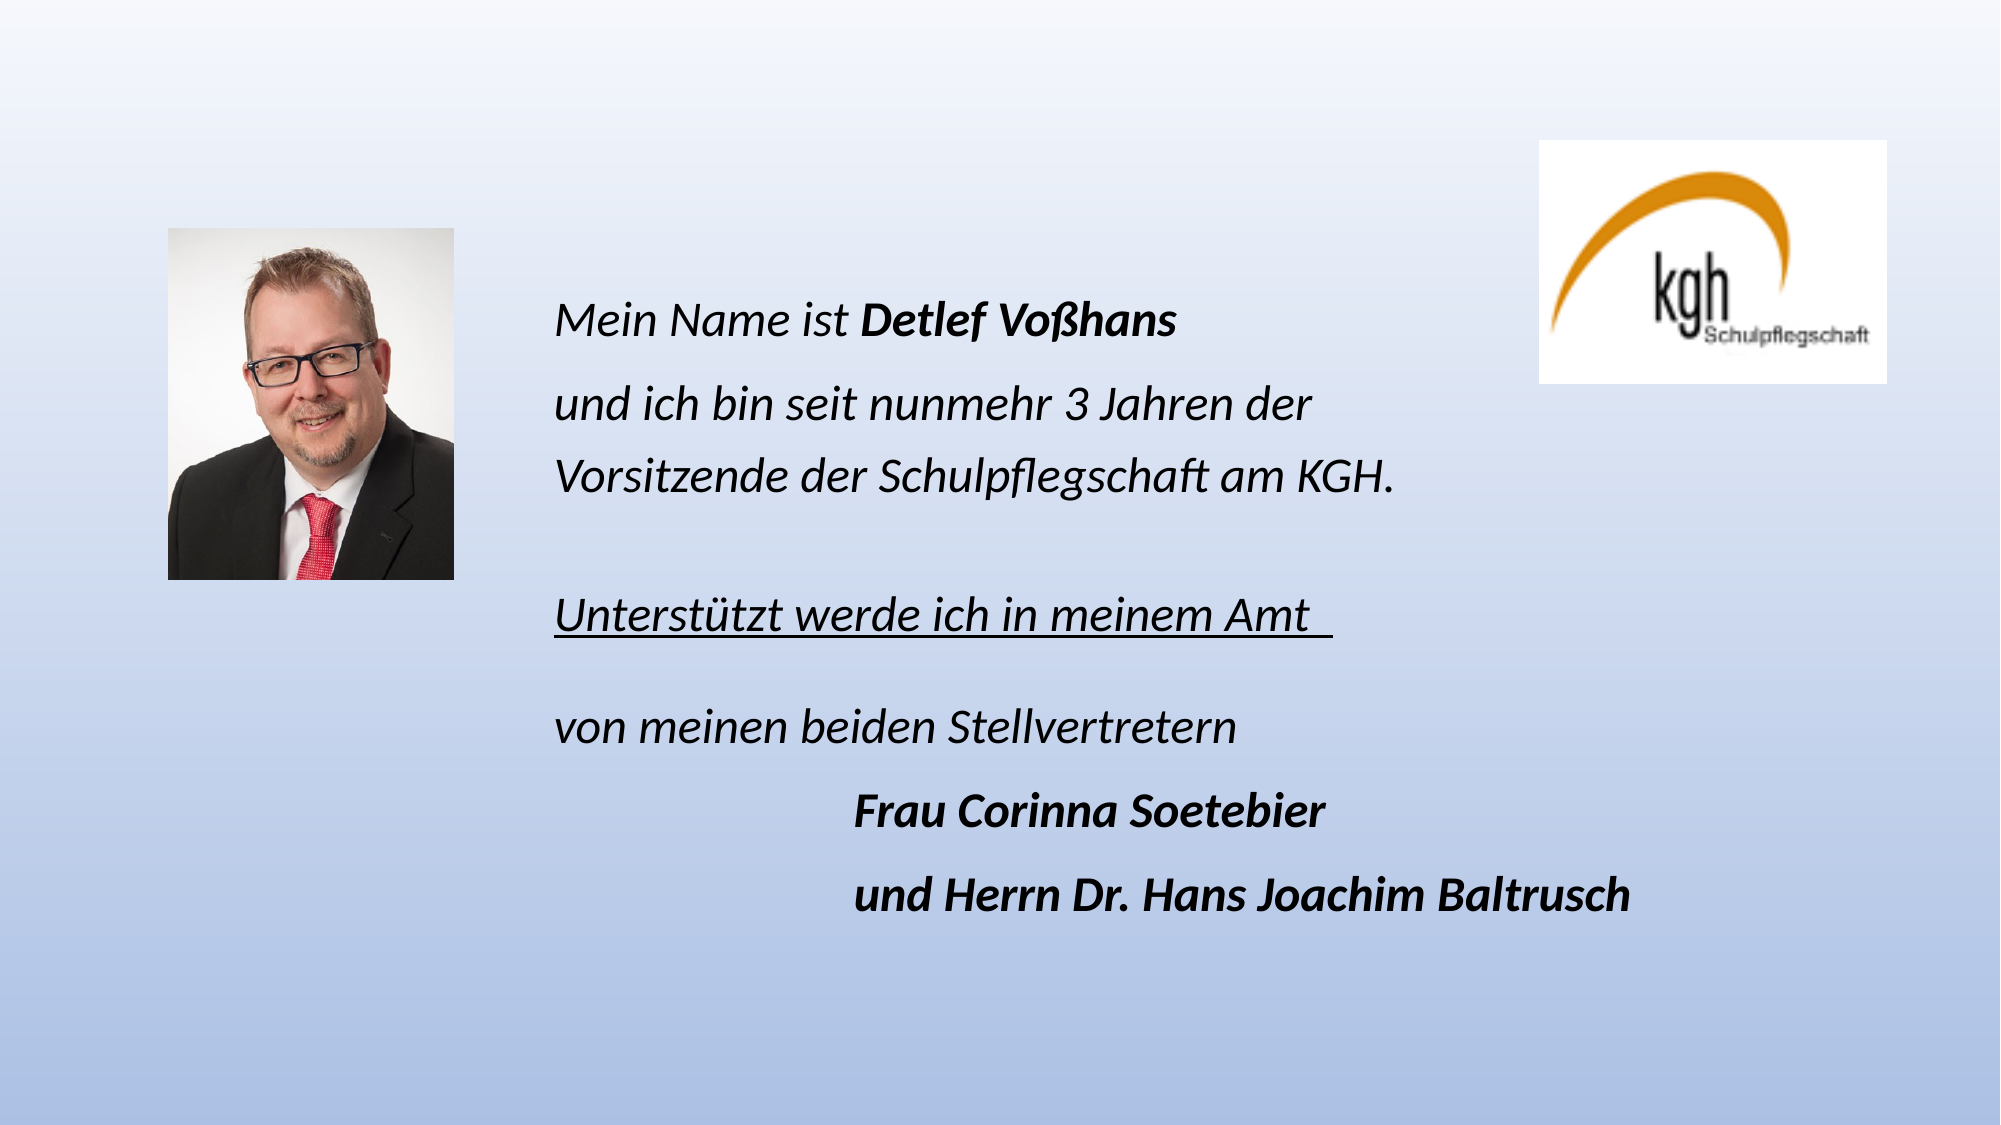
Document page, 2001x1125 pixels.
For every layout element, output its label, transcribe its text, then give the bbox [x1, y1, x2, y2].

picture [1539, 140, 1887, 384]
text_box Mein Name ist Detlef Voßhans und ich bin seit nunmehr 3 Jahren der Vorsitzende der Schulpflegschaft am KGH. [538, 268, 1540, 546]
picture [168, 228, 454, 580]
text_box von meinen beiden Stellvertretern Frau Corinna Soetebier und Herrn Dr. Hans Joachim Baltrusch [538, 674, 1774, 929]
text_box Unterstützt werde ich in meinem Amt [538, 562, 1539, 649]
